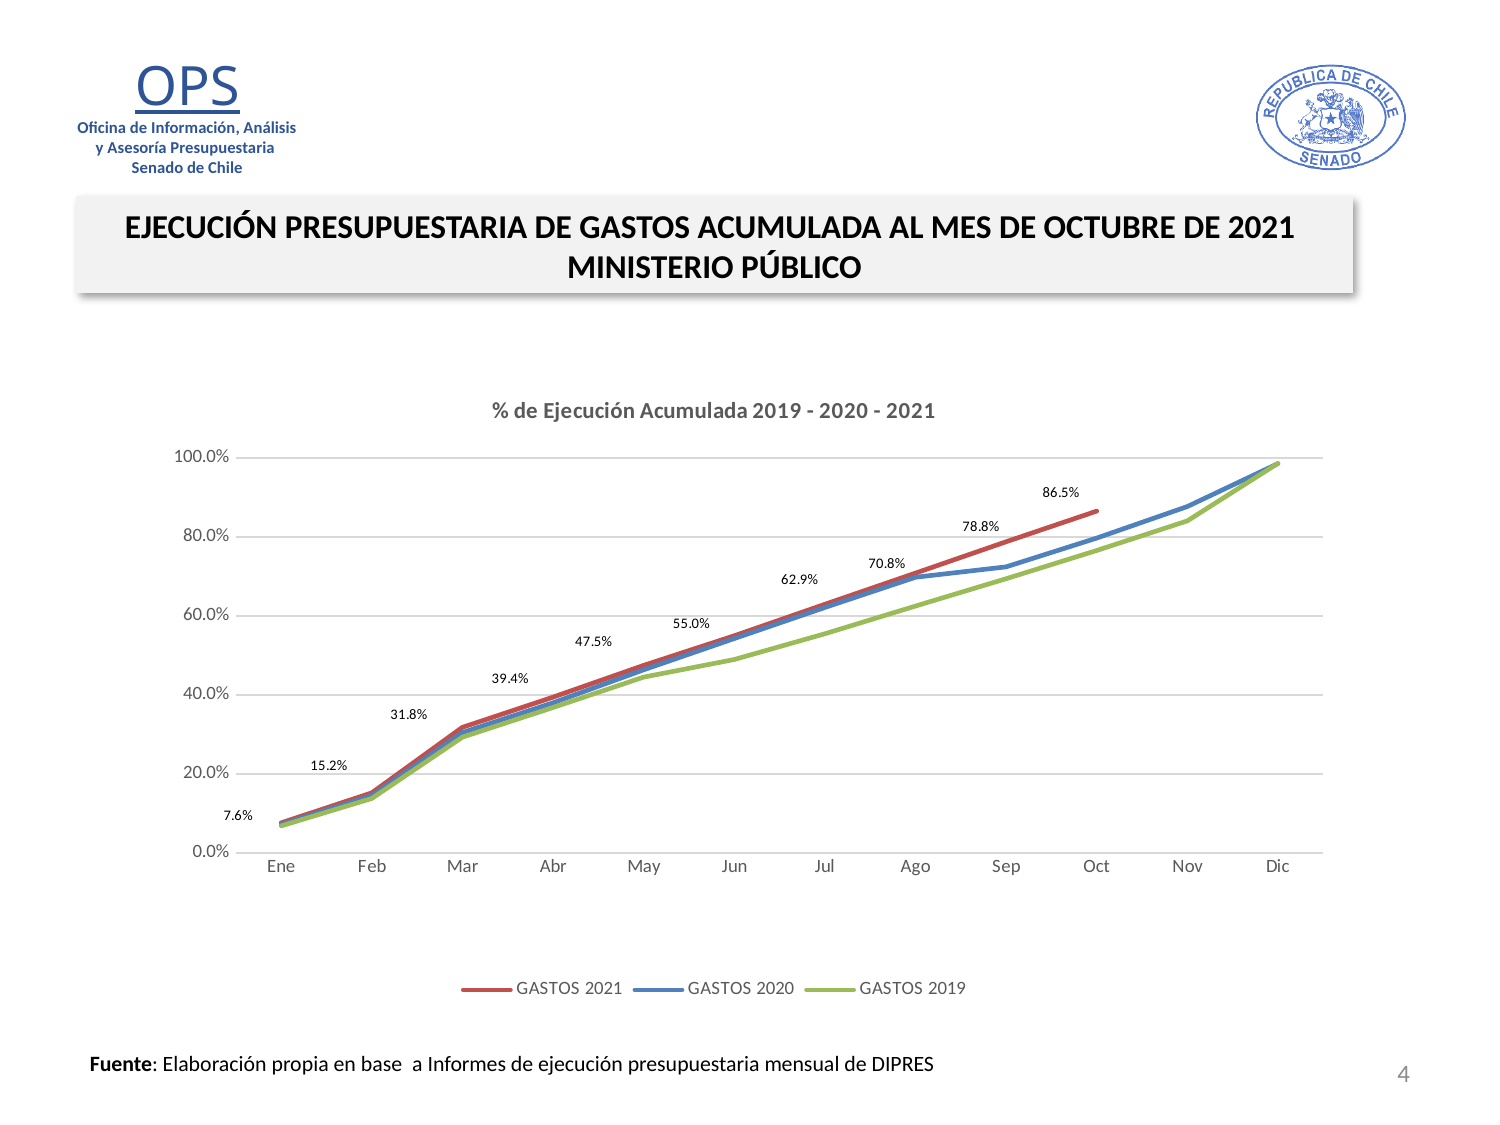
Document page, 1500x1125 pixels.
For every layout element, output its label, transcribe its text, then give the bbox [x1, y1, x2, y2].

text_box EJECUCIÓN PRESUPUESTARIA DE GASTOS ACUMULADA AL MES DE OCTUBRE DE 2021 MINISTERIO PÚBLICO [76, 196, 1353, 293]
chart [76, 373, 1353, 1007]
picture [1240, 58, 1420, 175]
slide_number 4 [1074, 1042, 1425, 1103]
